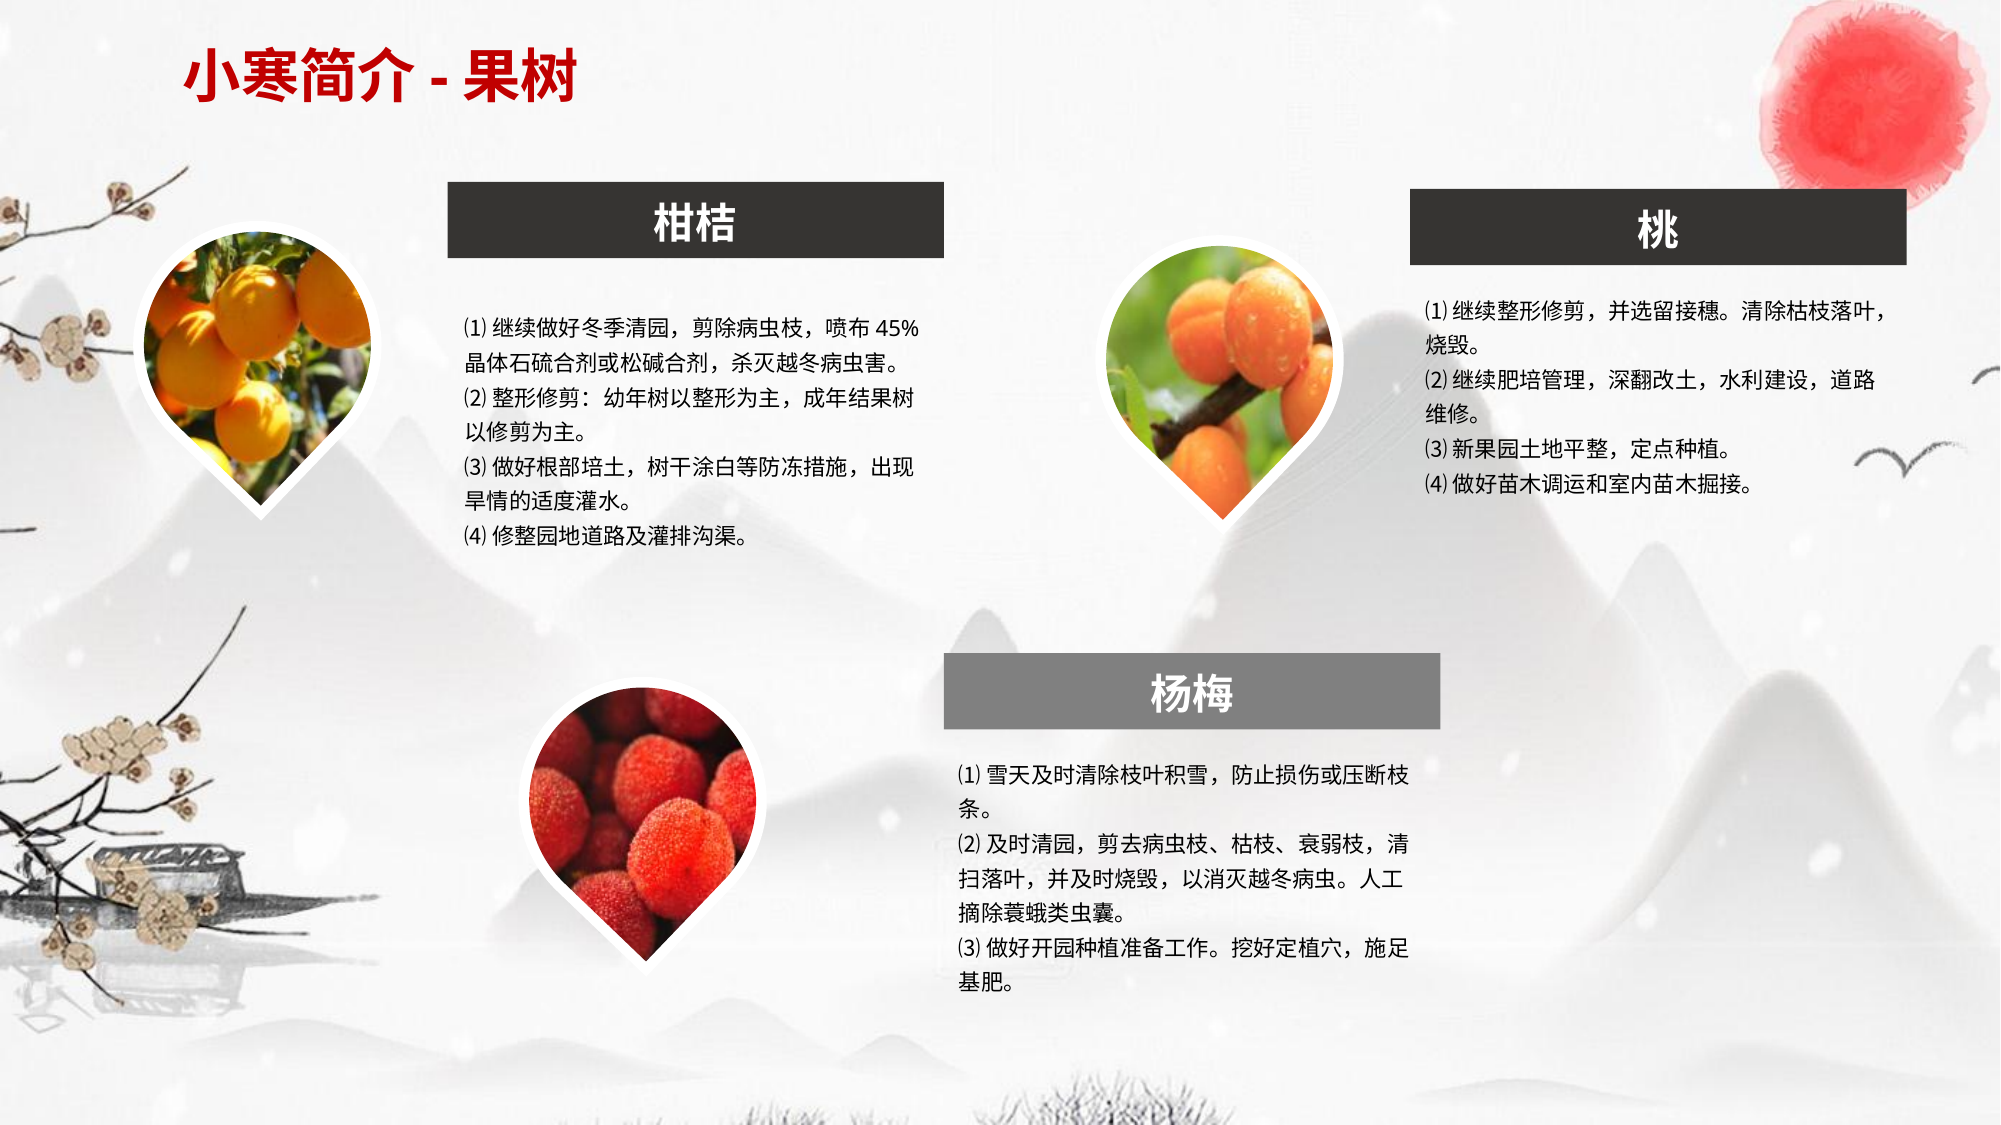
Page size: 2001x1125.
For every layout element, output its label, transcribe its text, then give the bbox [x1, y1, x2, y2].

text_box 小寒简介-果树 [167, 31, 596, 117]
text_box ⑴雪天及时清除枝叶积雪，防止损伤或压断枝条。 ⑵及时清园，剪去病虫枝、枯枝、衰弱枝，清扫落叶，并及时烧毁，以消灭越冬病虫。人工摘除蓑蛾类虫囊。 ⑶做好开园种植准备工作。挖好定植穴，施足基肥。 [943, 745, 1441, 1003]
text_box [1095, 235, 1344, 484]
text_box ⑴继续整形修剪，并选留接穗。清除枯枝落叶，烧毁。 ⑵继续肥培管理，深翻改土，水利建设，道路维修。 ⑶新果园土地平整，定点种植。 ⑷做好苗木调运和室内苗木掘接。 [1410, 281, 1907, 505]
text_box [133, 220, 382, 470]
picture [0, 0, 2001, 1125]
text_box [943, 652, 1441, 730]
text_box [447, 181, 944, 259]
text_box ⑴继续做好冬季清园，剪除病虫枝，喷布45%晶体石硫合剂或松碱合剂，杀灭越冬病虫害。 ⑵整形修剪：幼年树以整形为主，成年结果树以修剪为主。 ⑶做好根部培土，树干涂白等防冻措施，出现旱情的适度灌水。 ⑷修整园地道路及灌排沟渠。 [449, 299, 946, 557]
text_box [1410, 188, 1907, 266]
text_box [518, 676, 767, 926]
